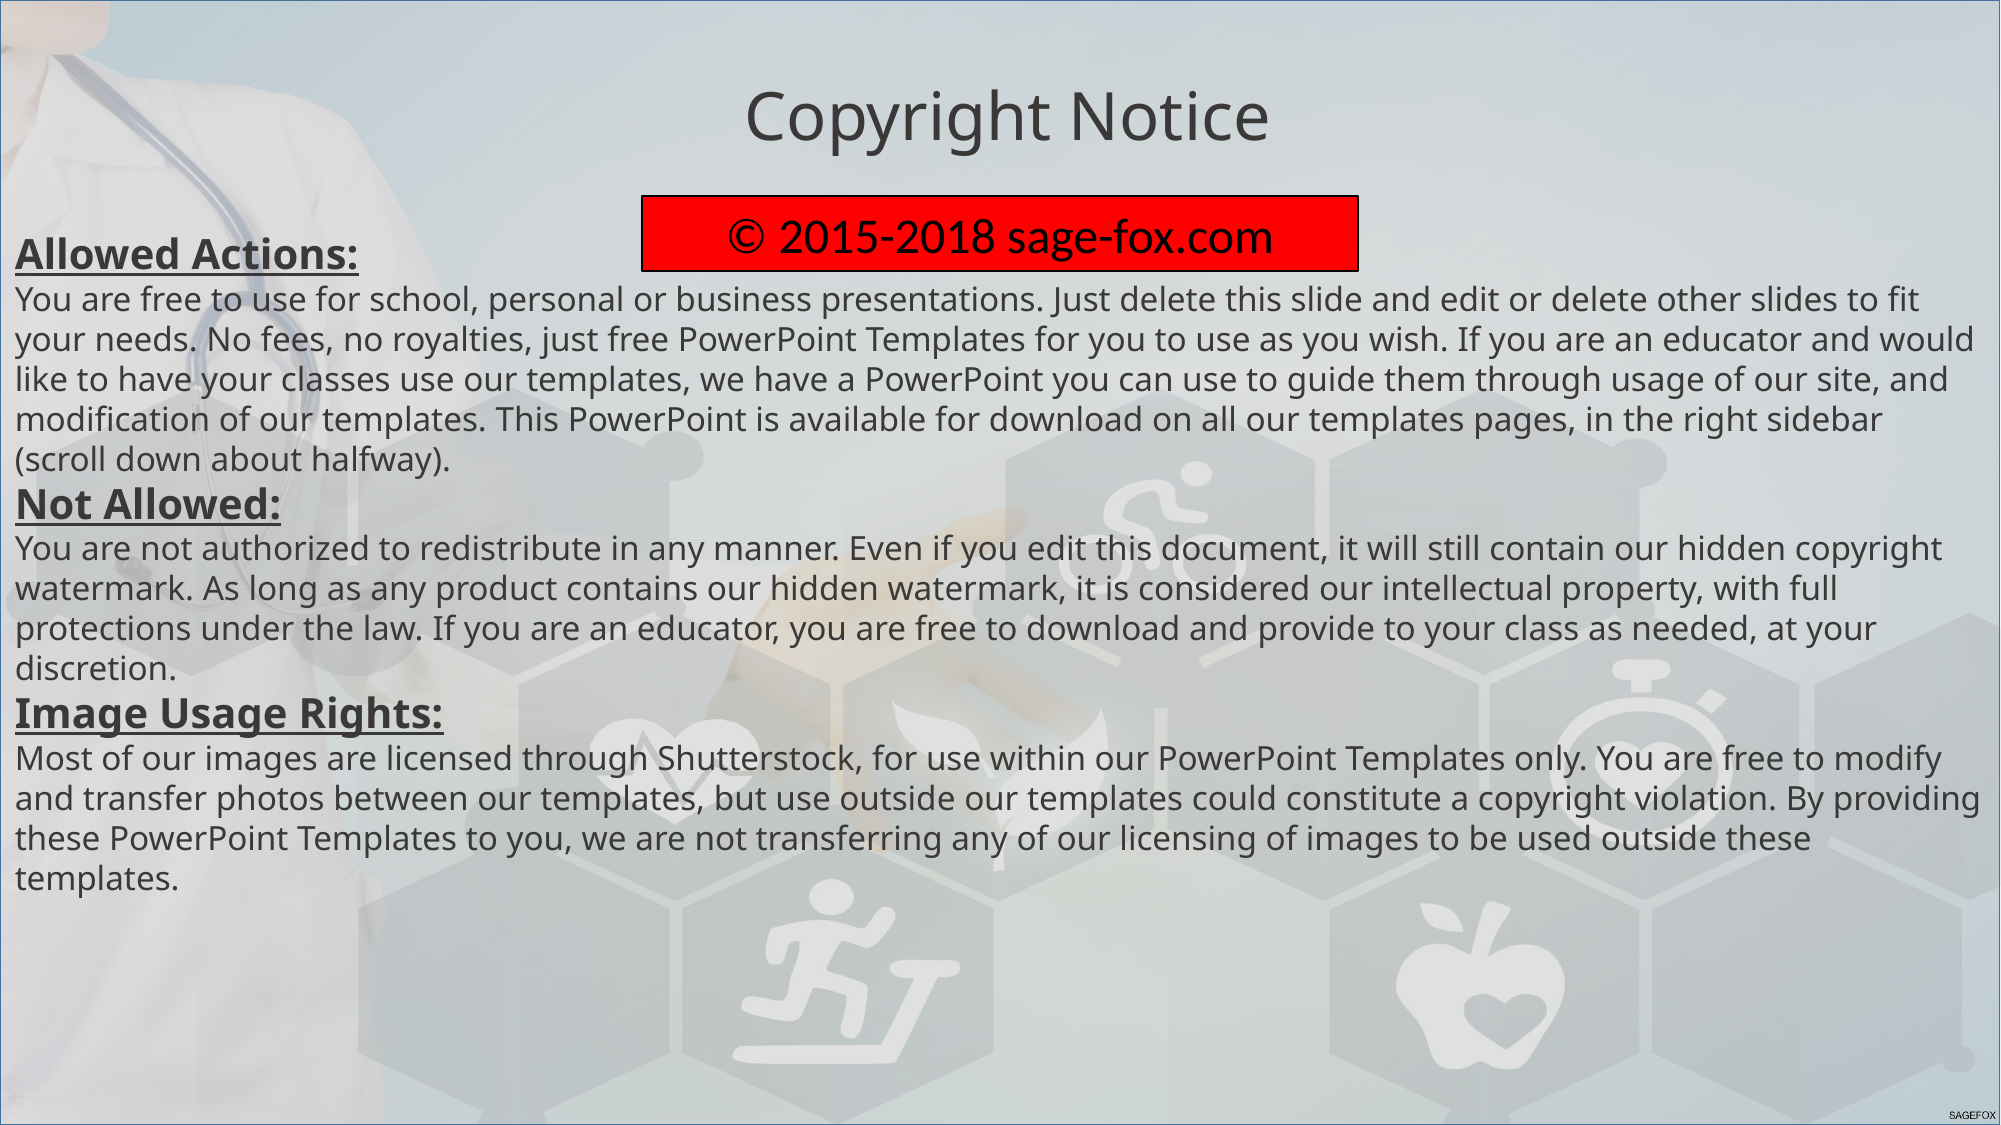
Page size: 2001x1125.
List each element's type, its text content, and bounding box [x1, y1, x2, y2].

text_box © 2015-2018 sage-fox.com [641, 196, 1358, 272]
text_box Allowed Actions: You are free to use for school, personal or business presentations. Just delete this slide and edit or delete other slides to fit your needs. No fees, no royalties, just free PowerPoint Templates for you to use as you wish. If you are an educator and would like to have your classes use our templates, we have a PowerPoint you can use to guide them through usage of our site, and modification of our templates. This PowerPoint is available for download on all our templates pages, in the right sidebar (scroll down about halfway). Not Allowed: You are not authorized to redistribute in any manner. Even if you edit this document, it will still contain our hidden copyright watermark. As long as any product contains our hidden watermark, it is considered our intellectual property, with full protections under the law. If you are an educator, you are free to download and provide to your class as needed, at your discretion. Image Usage Rights: Most of our images are licensed through Shutterstock, for use within our PowerPoint Templates only. You are free to modify and transfer photos between our templates, but use outside our templates could constitute a copyright violation. By providing these PowerPoint Templates to you, we are not transferring any of our licensing of images to be used outside these templates. [0, 0, 2000, 1125]
title Copyright Notice [493, 60, 1524, 178]
